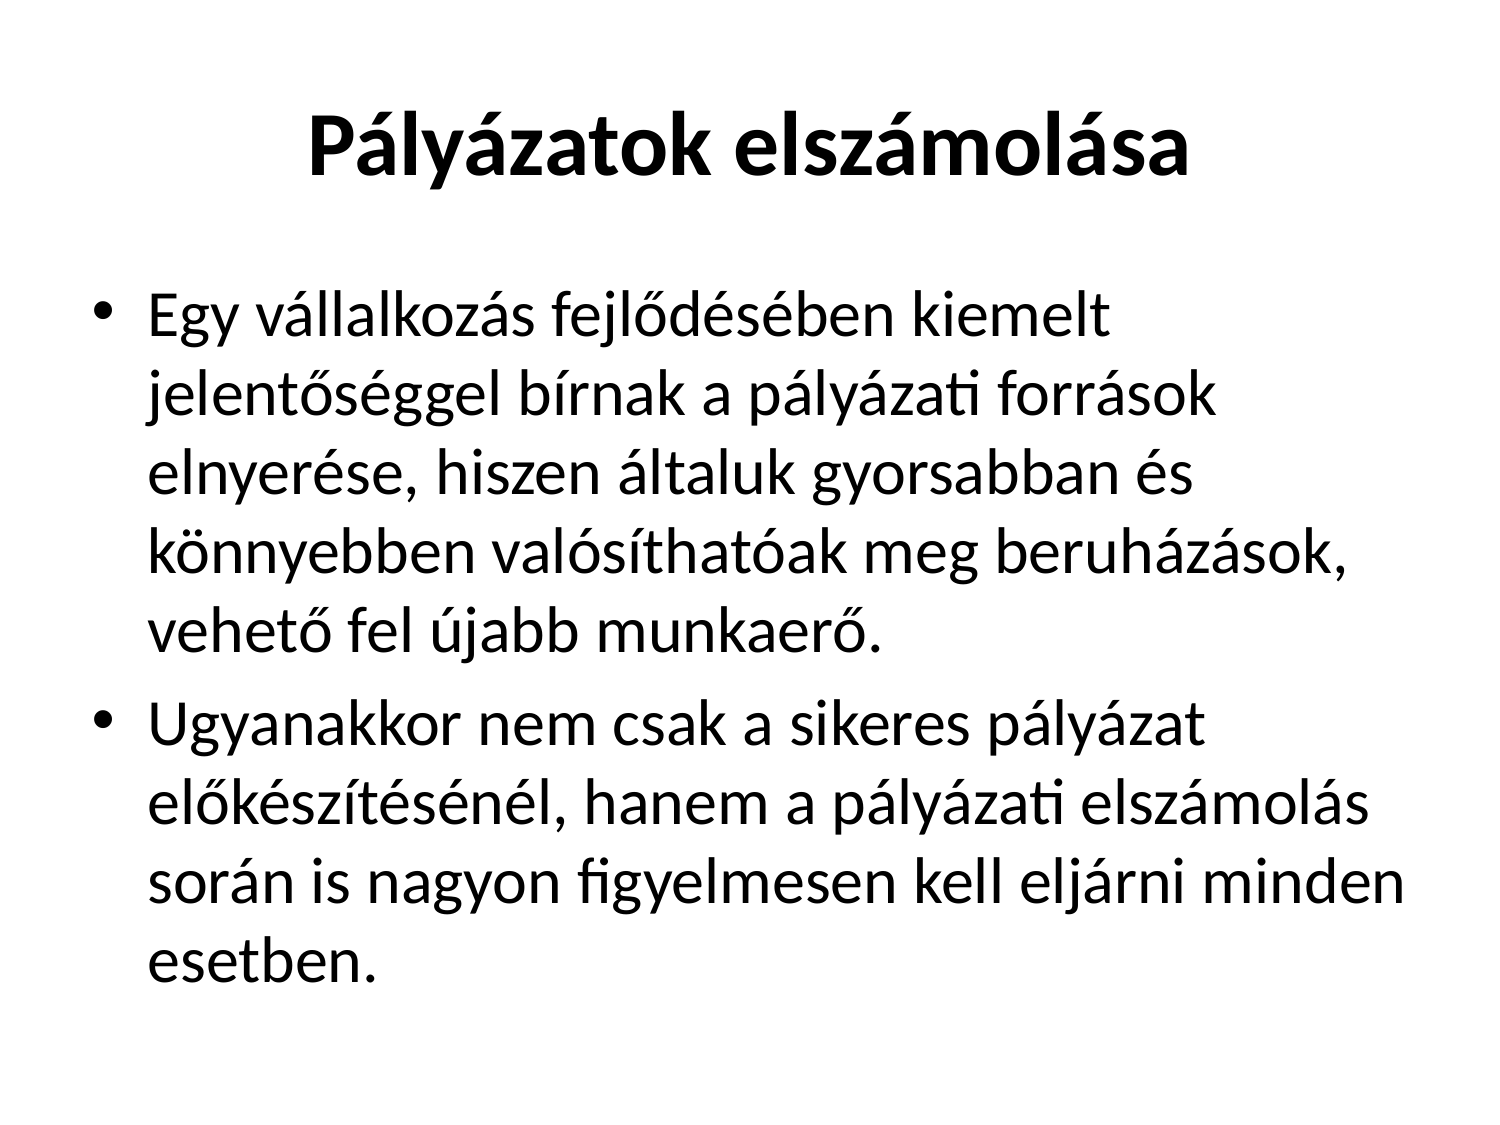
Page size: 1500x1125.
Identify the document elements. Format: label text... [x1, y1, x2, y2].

title Pályázatok elszámolása [75, 45, 1425, 233]
list Egy vállalkozás fejlődésében kiemelt jelentőséggel bírnak a pályázati források elnyerése, hiszen általuk gyorsabban és könnyebben valósíthatóak meg beruházások, vehető fel újabb munkaerő. Ugyanakkor nem csak a sikeres pályázat előkészítésénél, hanem a pályázati elszámolás során is nagyon figyelmesen kell eljárni minden esetben. [76, 262, 1425, 1005]
